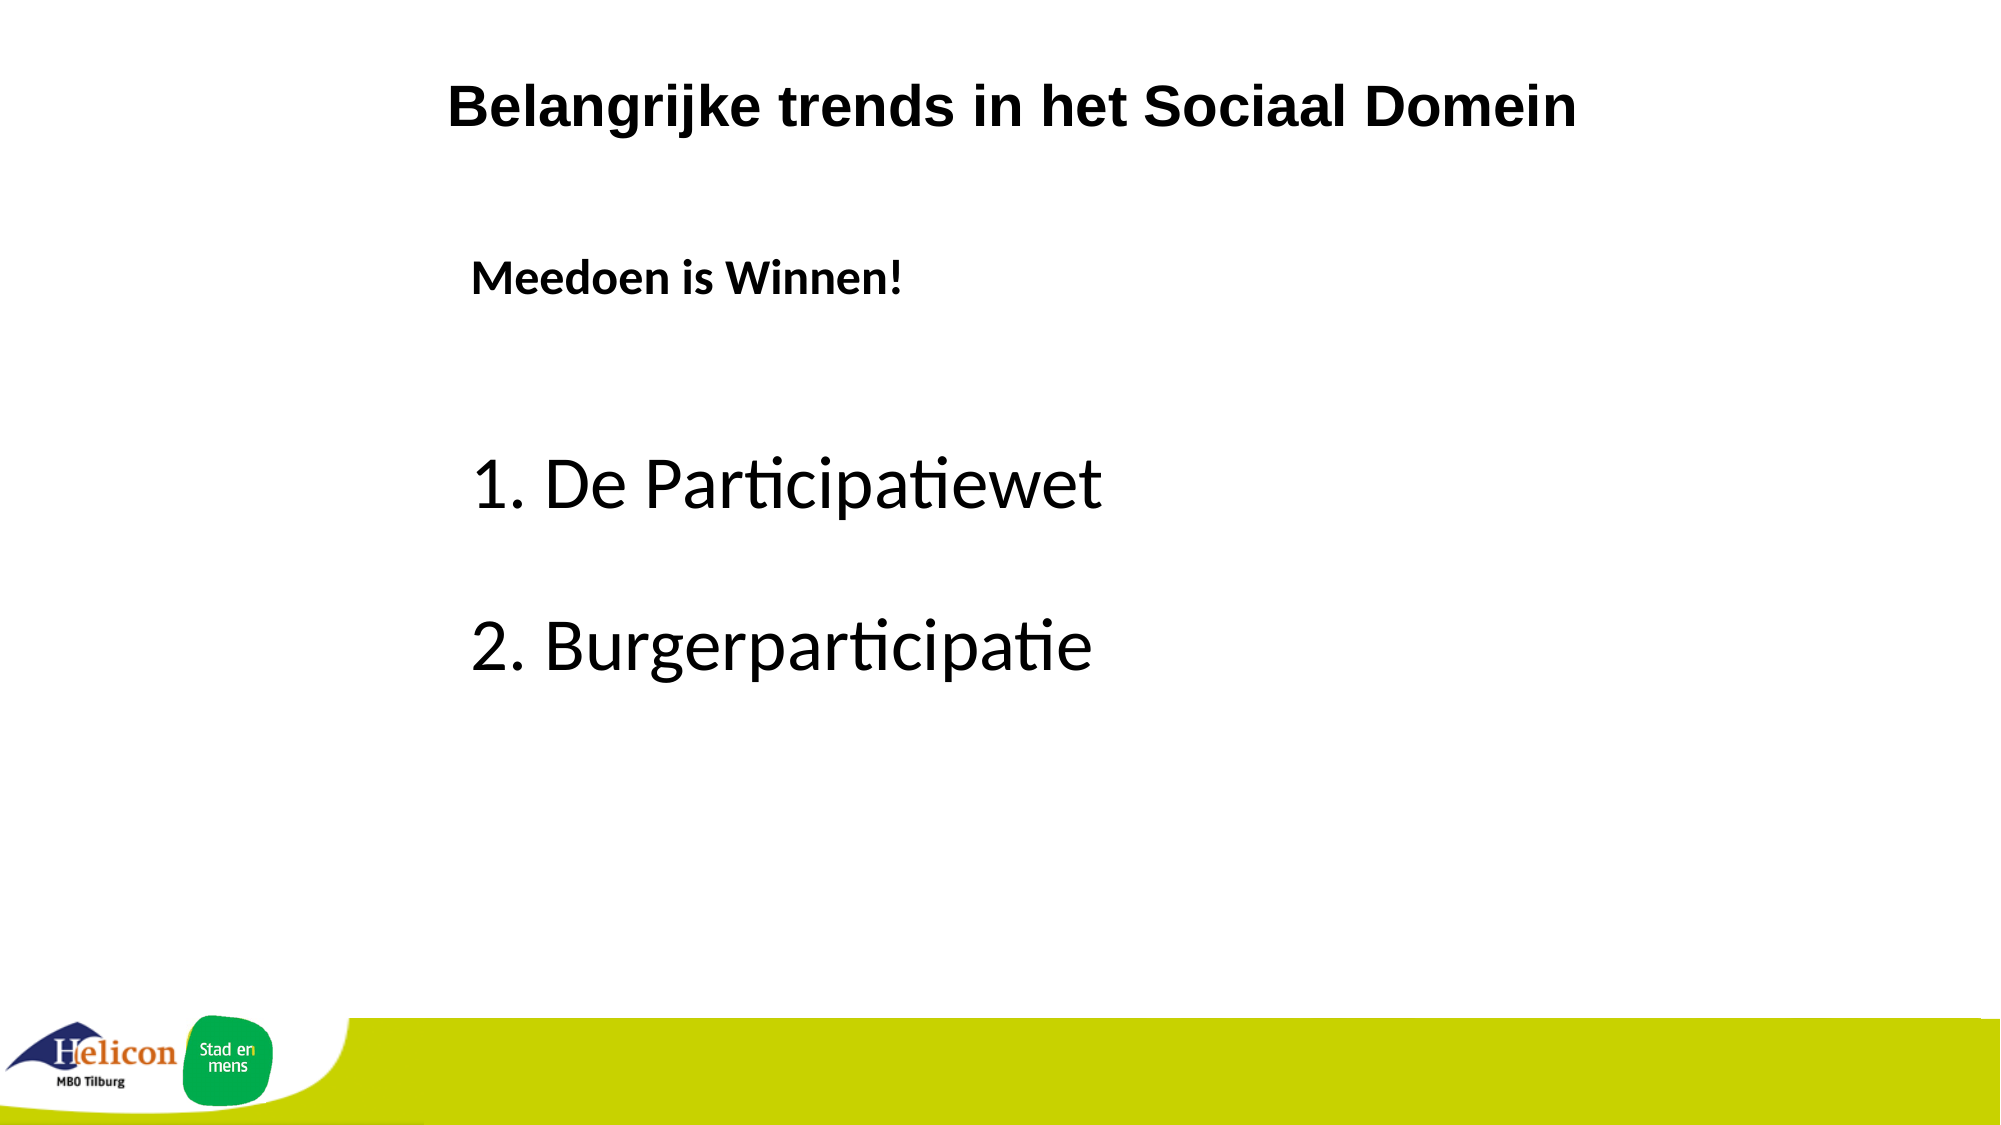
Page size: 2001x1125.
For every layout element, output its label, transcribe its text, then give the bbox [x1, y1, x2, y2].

text_box Meedoen is Winnen! 1. De Participatiewet 2. Burgerparticipatie [432, 248, 1927, 1093]
picture [0, 1013, 424, 1125]
title Belangrijke trends in het Sociaal Domein [432, 54, 1887, 162]
